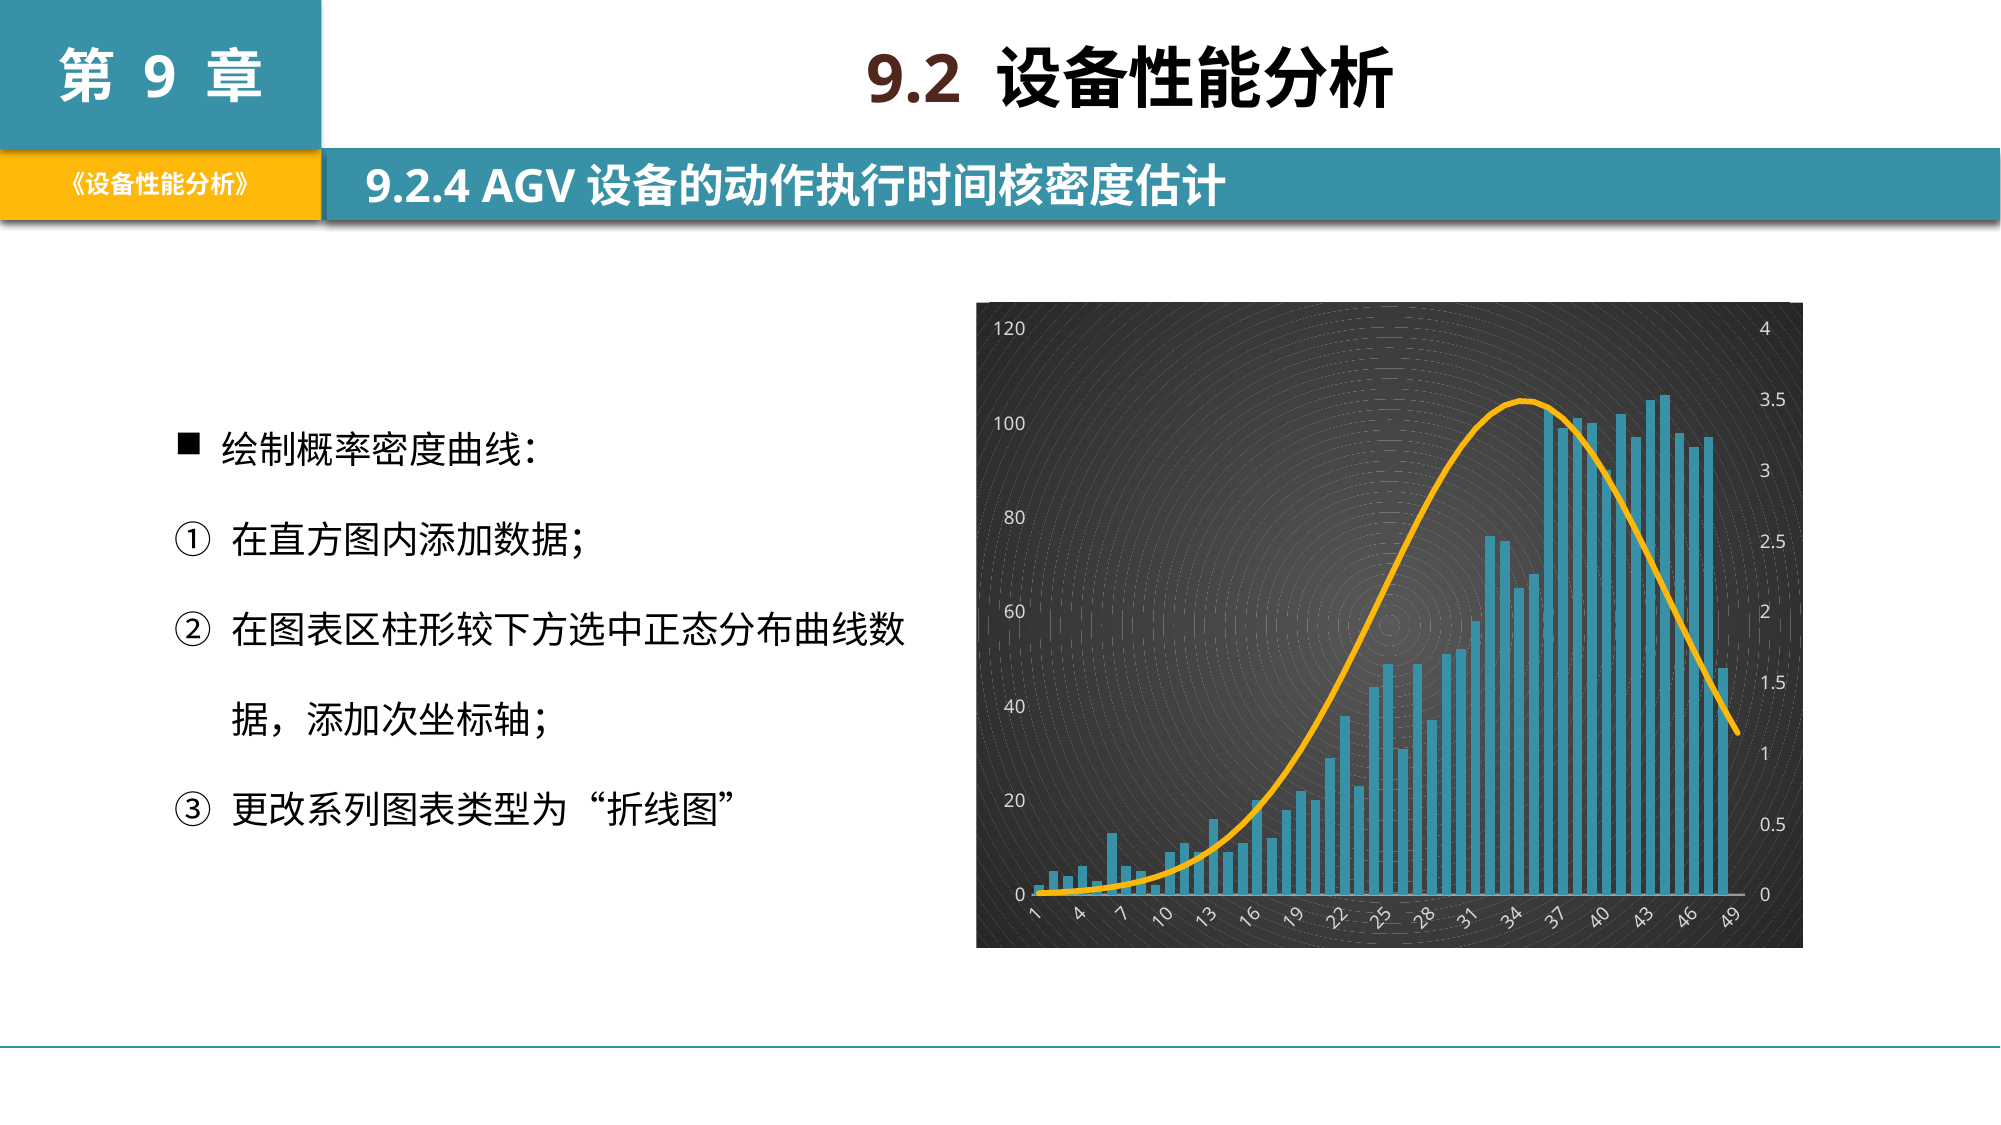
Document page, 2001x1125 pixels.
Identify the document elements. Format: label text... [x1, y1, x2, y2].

text_box 9.2.4 AGV设备的动作执行时间核密度估计 [323, 145, 2000, 224]
text_box 9.2 设备性能分析 [345, 28, 1917, 144]
chart [975, 302, 1804, 949]
text_box 绘制概率密度曲线： 在直方图内添加数据； 在图表区柱形较下方选中正态分布曲线数据，添加次坐标轴； 更改系列图表类型为“折线图” [160, 373, 940, 839]
